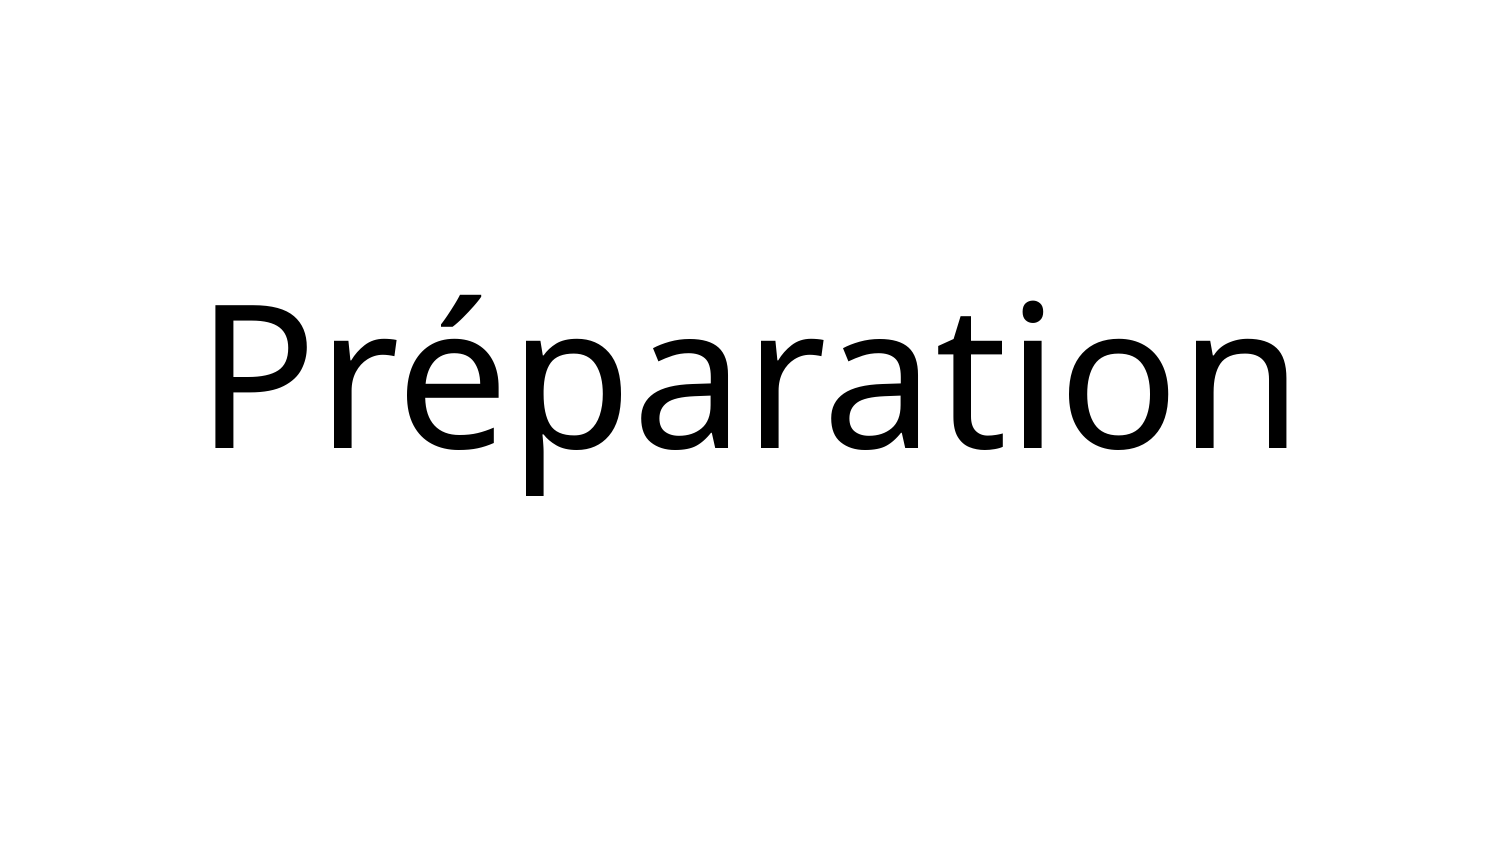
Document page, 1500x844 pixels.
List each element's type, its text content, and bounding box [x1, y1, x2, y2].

title Préparation [51, 181, 1449, 504]
